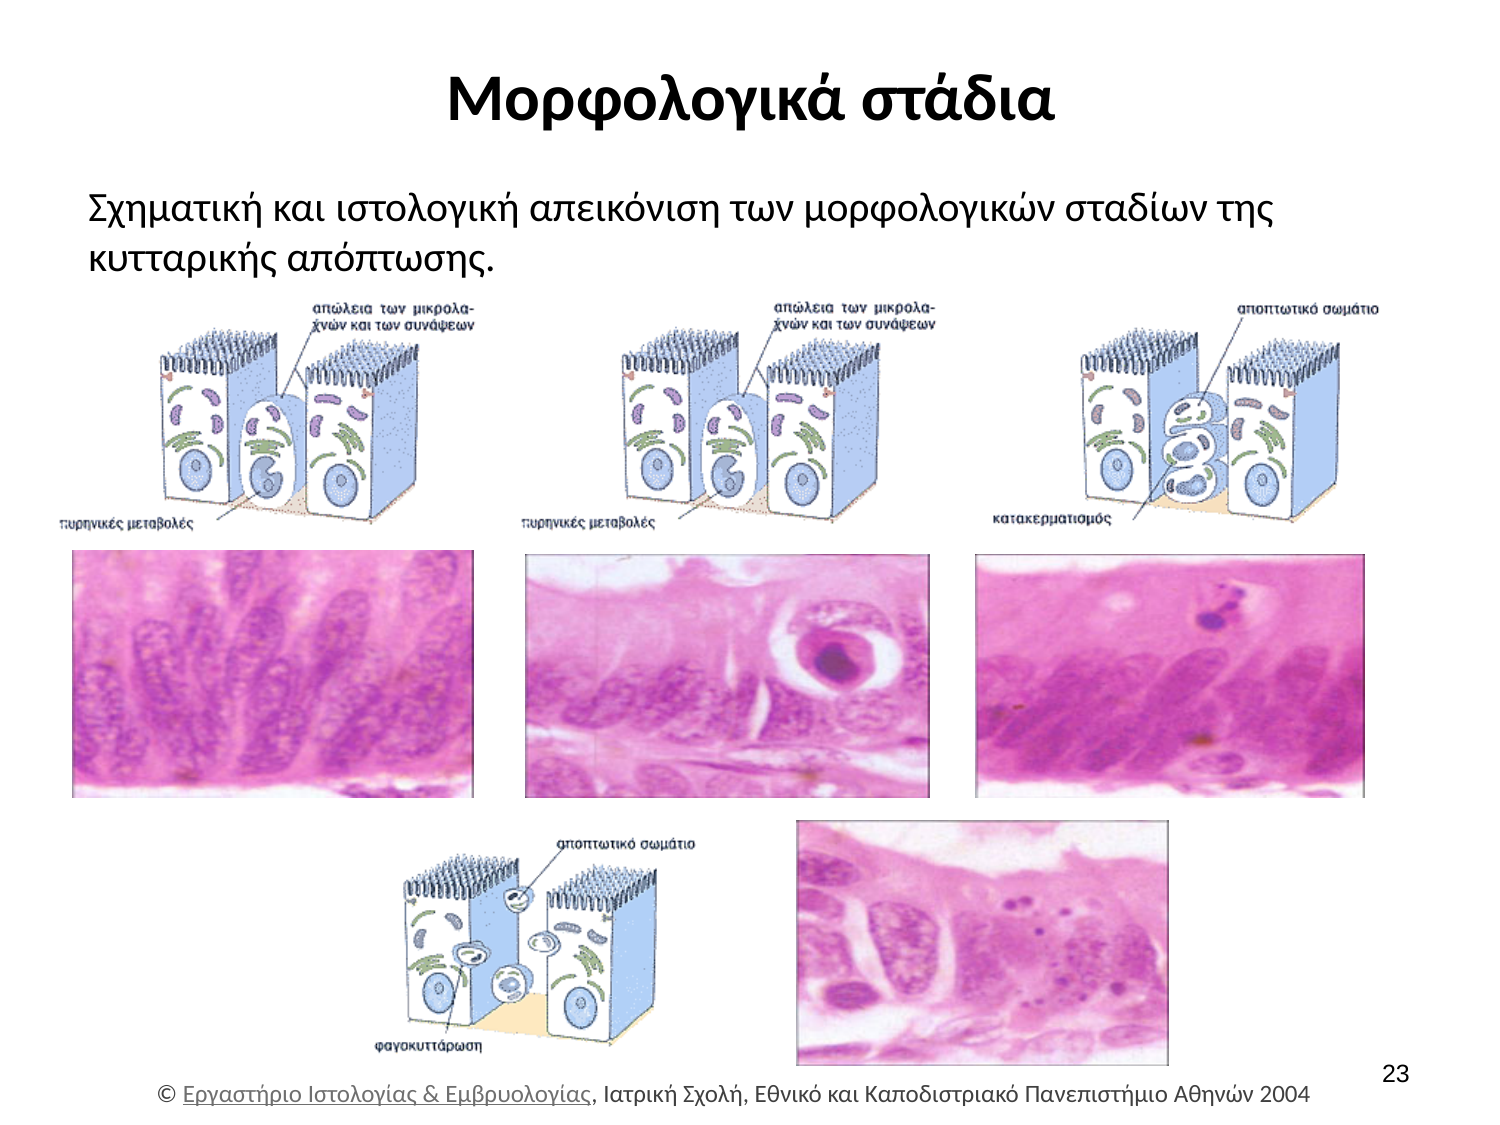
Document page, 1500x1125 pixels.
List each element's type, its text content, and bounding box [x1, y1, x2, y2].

picture [518, 289, 950, 540]
picture [72, 550, 475, 798]
list Σχηματική και ιστολογική απεικόνιση των μορφολογικών σταδίων της κυτταρικής απόπτωσης. [73, 172, 1424, 1000]
picture [974, 554, 1365, 798]
picture [524, 554, 930, 798]
slide_number 22 [1074, 1042, 1425, 1103]
picture [305, 822, 726, 1070]
title Μορφολογικά στάδια [76, 19, 1427, 169]
picture [796, 820, 1169, 1067]
picture [979, 288, 1411, 542]
picture [57, 291, 489, 542]
text_box © Εργαστήριο Ιστολογίας & Εμβρυολογίας, Ιατρική Σχολή, Εθνικό και Καποδιστριακό Πανεπιστήμιο Αθηνών 2004 [141, 1069, 1359, 1115]
